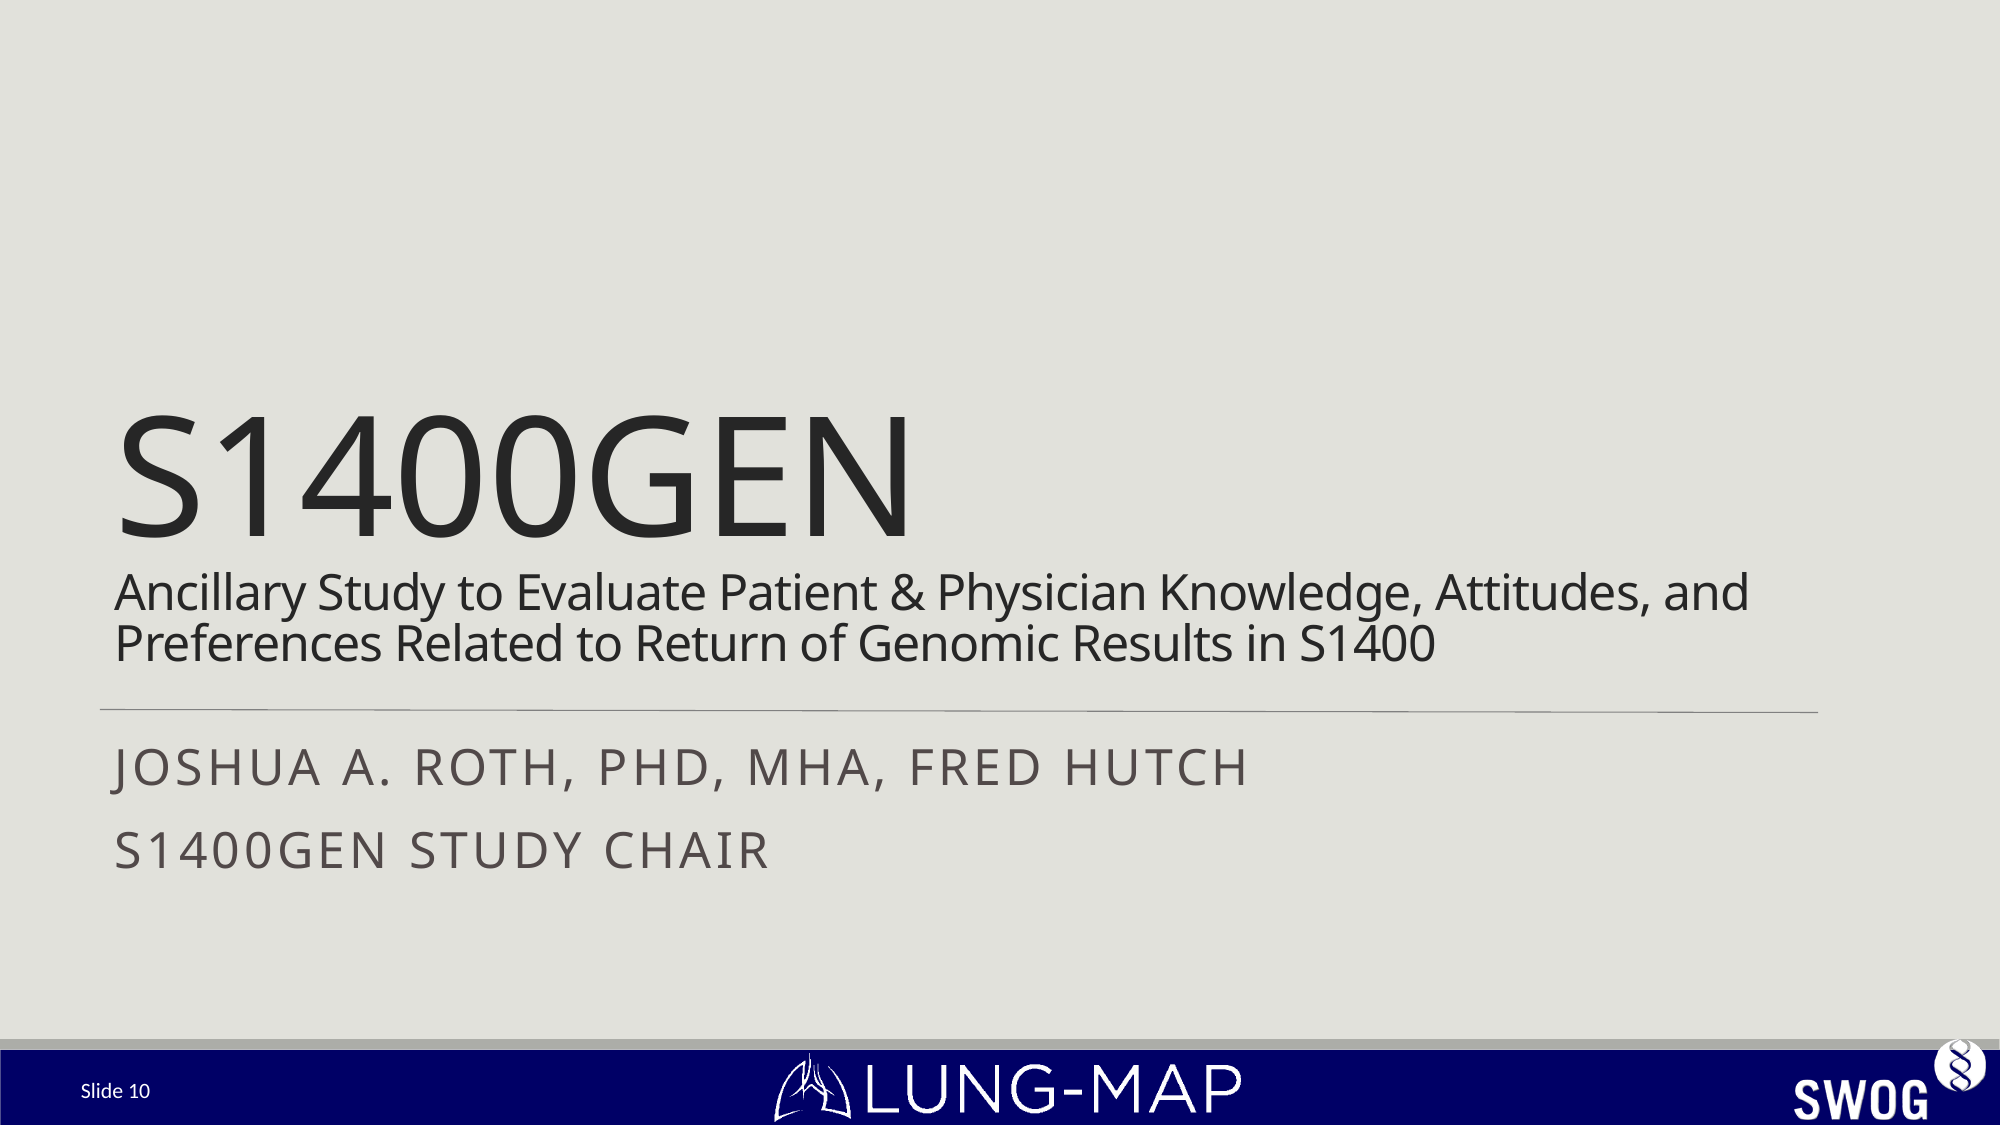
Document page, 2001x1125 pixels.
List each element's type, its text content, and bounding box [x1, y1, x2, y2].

picture [1794, 1039, 1986, 1120]
slide_number Slide 10 [9, 1059, 166, 1120]
picture [769, 1053, 1241, 1122]
list Joshua A. Roth, phd, mha, Fred Hutch S1400GEN Study Chair [99, 734, 1830, 937]
title S1400GEN Ancillary Study to Evaluate Patient & Physician Knowledge, Attitudes, and Preferences Related to Return of Genomic Results in S1400 [99, 124, 1830, 710]
